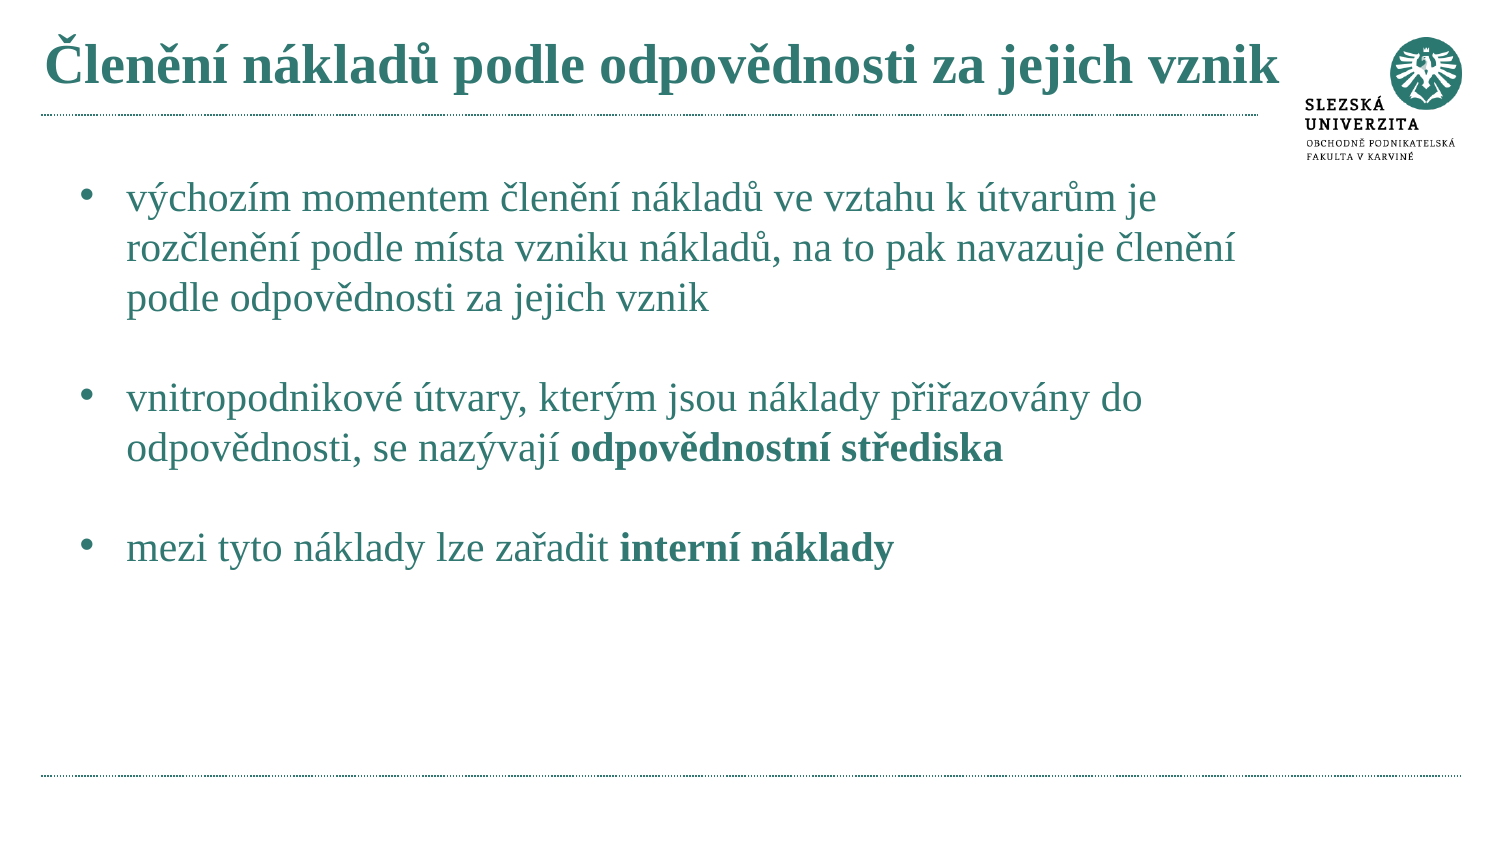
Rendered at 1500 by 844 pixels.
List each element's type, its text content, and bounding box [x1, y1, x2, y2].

picture [1305, 37, 1462, 160]
text_box [64, 161, 1329, 682]
title Členění nákladů podle odpovědnosti za jejich vznik [29, 20, 1329, 115]
text_box výchozím momentem členění nákladů ve vztahu k útvarům je rozčlenění podle místa vzniku nákladů, na to pak navazuje členění podle odpovědnosti za jejich vznik vnitropodnikové útvary, kterým jsou náklady přiřazovány do odpovědnosti, se nazývají odpovědnostní střediska mezi tyto náklady lze zařadit interní náklady [64, 161, 1306, 622]
